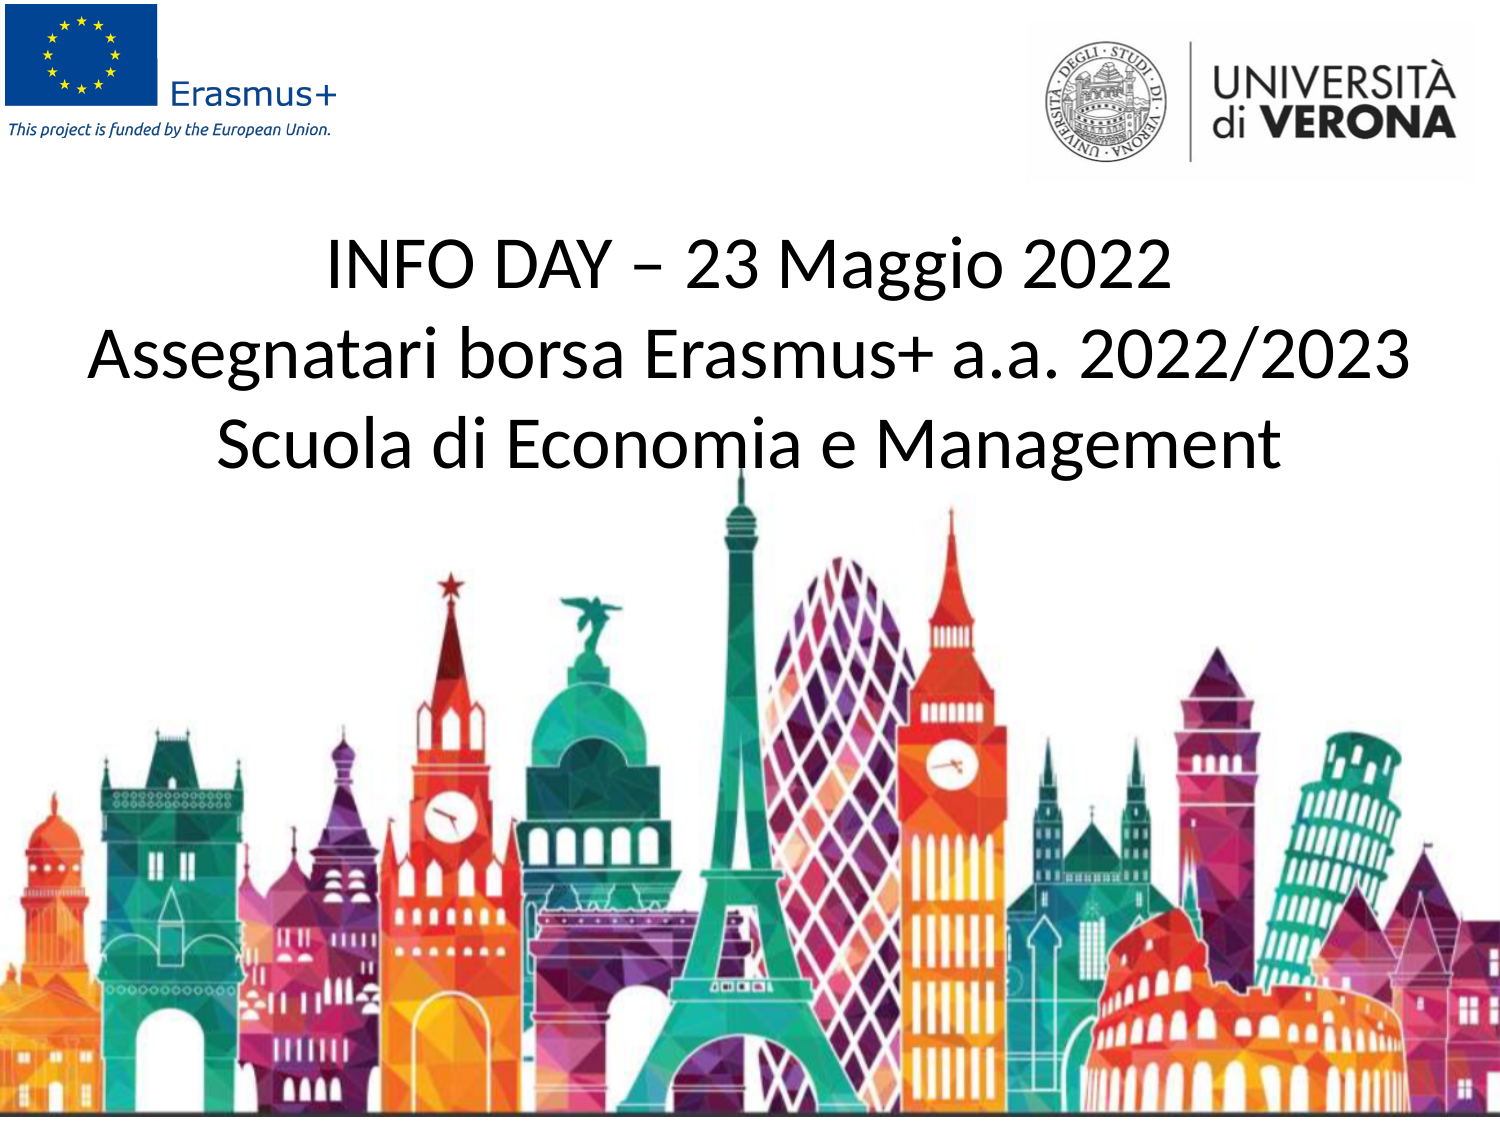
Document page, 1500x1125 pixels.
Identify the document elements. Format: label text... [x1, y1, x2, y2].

text_box INFO DAY – 23 Maggio 2022 Assegnatari borsa Erasmus+ a.a. 2022/2023 Scuola di Economia e Management [63, 205, 1437, 457]
picture [997, 8, 1478, 184]
picture [5, 4, 336, 138]
picture [0, 457, 1500, 1117]
